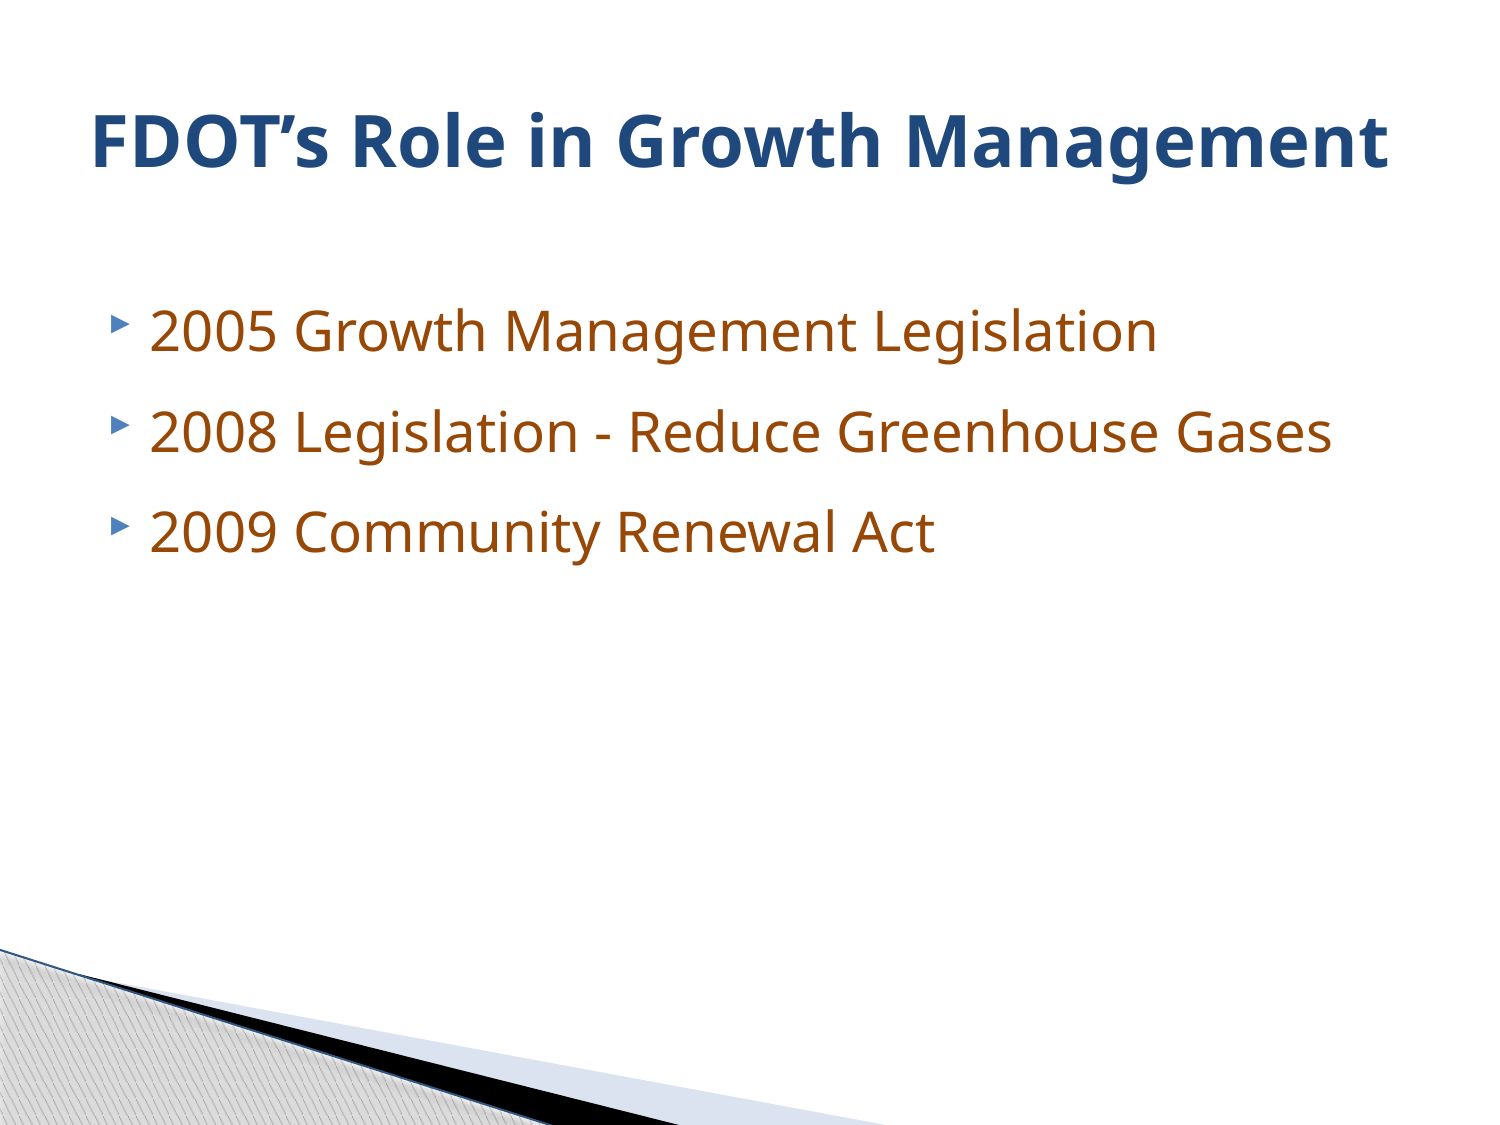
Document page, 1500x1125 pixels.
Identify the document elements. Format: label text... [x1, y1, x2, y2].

title FDOT’s Role in Growth Management [75, 45, 1425, 233]
list 2005 Growth Management Legislation 2008 Legislation - Reduce Greenhouse Gases 2009 Community Renewal Act [74, 287, 1426, 963]
